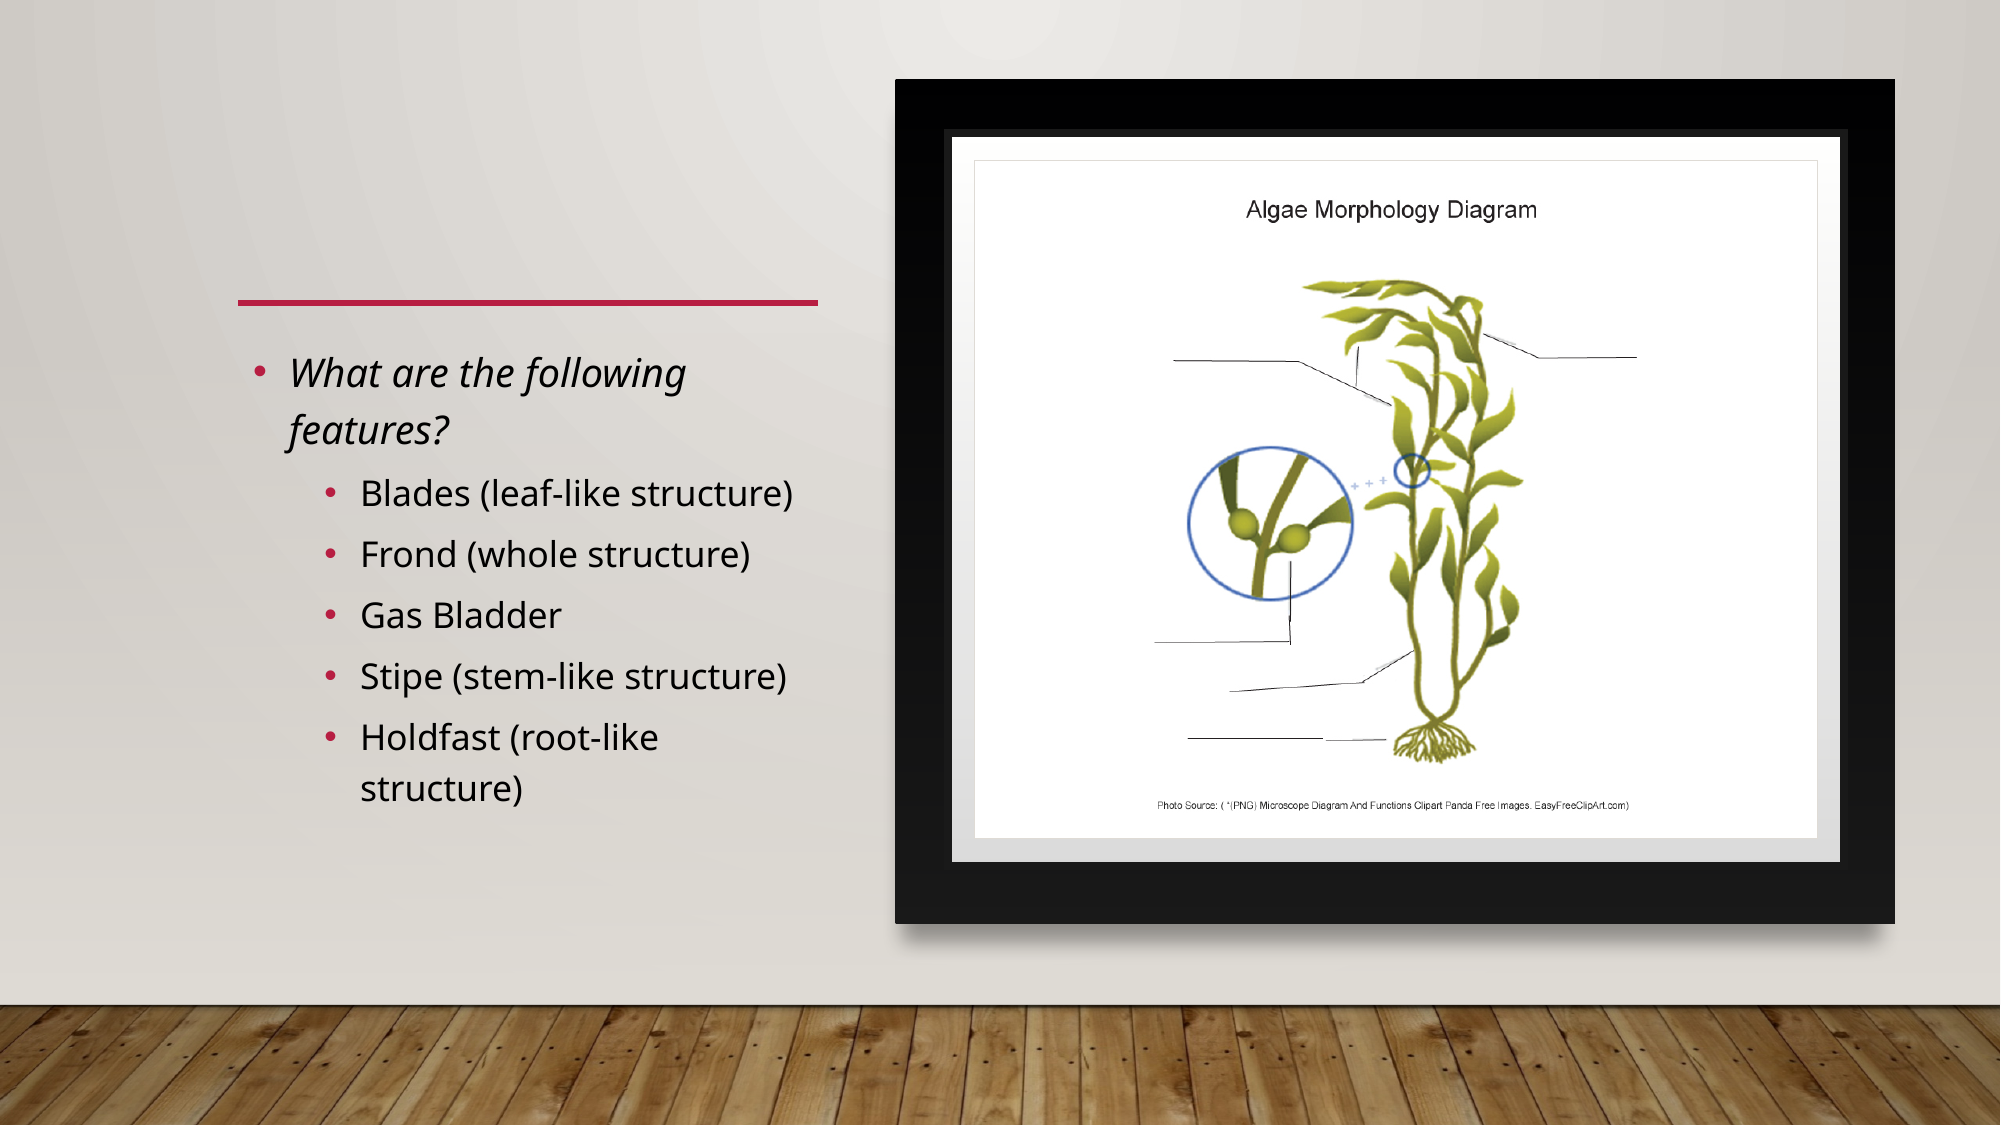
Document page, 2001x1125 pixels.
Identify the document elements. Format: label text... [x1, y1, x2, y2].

picture [1149, 182, 1641, 818]
picture [0, 1006, 2000, 1125]
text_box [895, 78, 1896, 924]
list What are the following features? Blades (leaf-like structure) Frond (whole structure) Gas Bladder Stipe (stem-like structure) Holdfast (root-like structure) [238, 330, 817, 897]
text_box [0, 0, 2000, 330]
text_box [0, 330, 2000, 1004]
